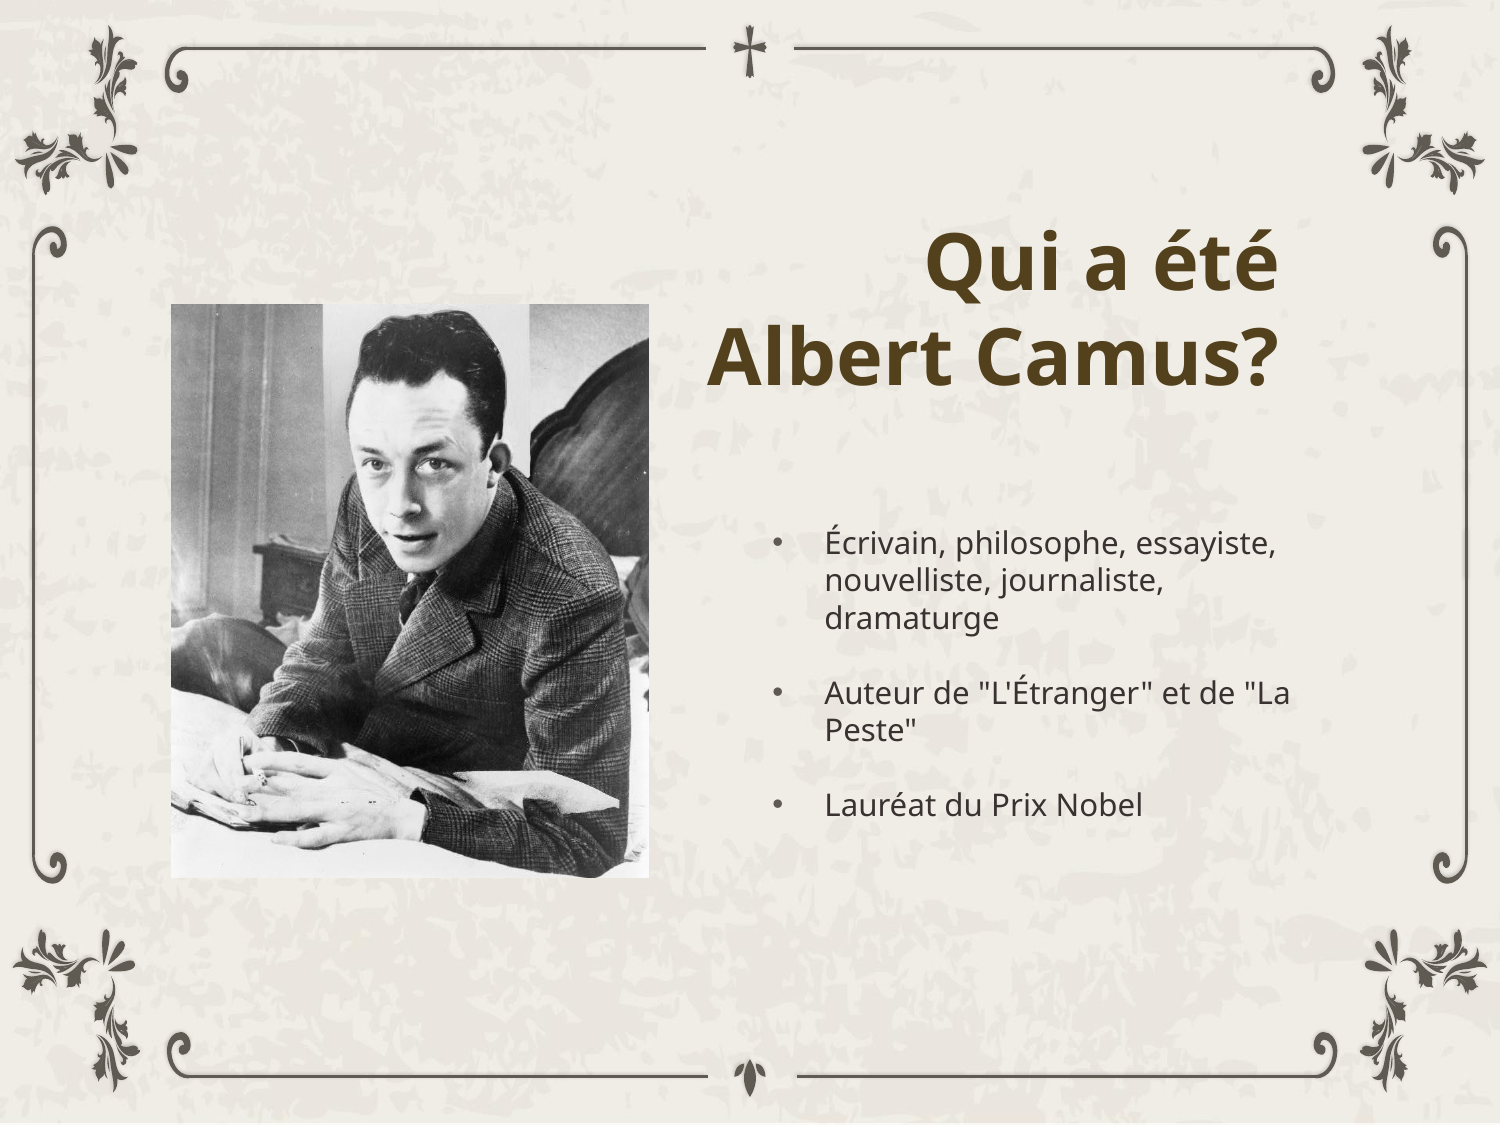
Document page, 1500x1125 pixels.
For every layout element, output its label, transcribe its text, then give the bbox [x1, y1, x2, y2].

picture [0, 0, 1500, 1125]
subtitle Écrivain, philosophe, essayiste, nouvelliste, journaliste, dramaturge Auteur de "L'Étranger" et de "La Peste" Lauréat du Prix Nobel [734, 508, 1321, 894]
title Qui a été Albert Camus? [648, 145, 1295, 417]
